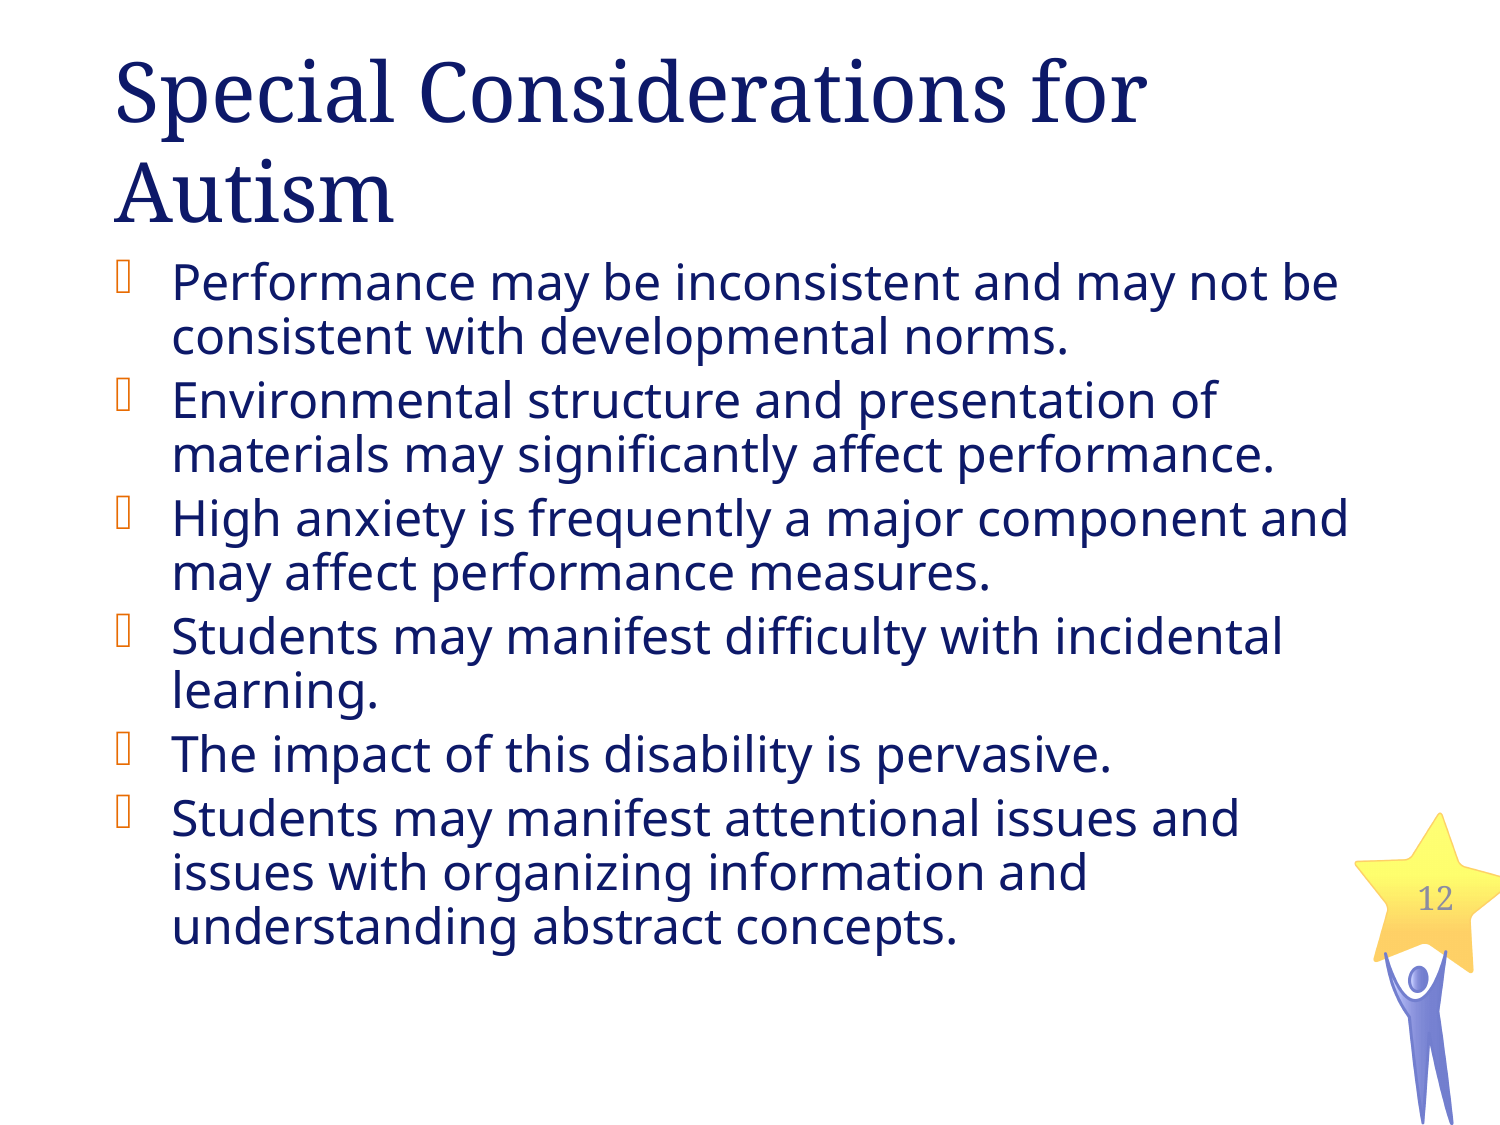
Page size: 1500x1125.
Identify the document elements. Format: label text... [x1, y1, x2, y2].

list Performance may be inconsistent and may not be consistent with developmental norms. Environmental structure and presentation of materials may significantly affect performance. High anxiety is frequently a major component and may affect performance measures. Students may manifest difficulty with incidental learning. The impact of this disability is pervasive. Students may manifest attentional issues and issues with organizing information and understanding abstract concepts. [99, 249, 1400, 1005]
slide_number 12 [1392, 862, 1480, 938]
title Special Considerations for Autism [99, 45, 1400, 233]
